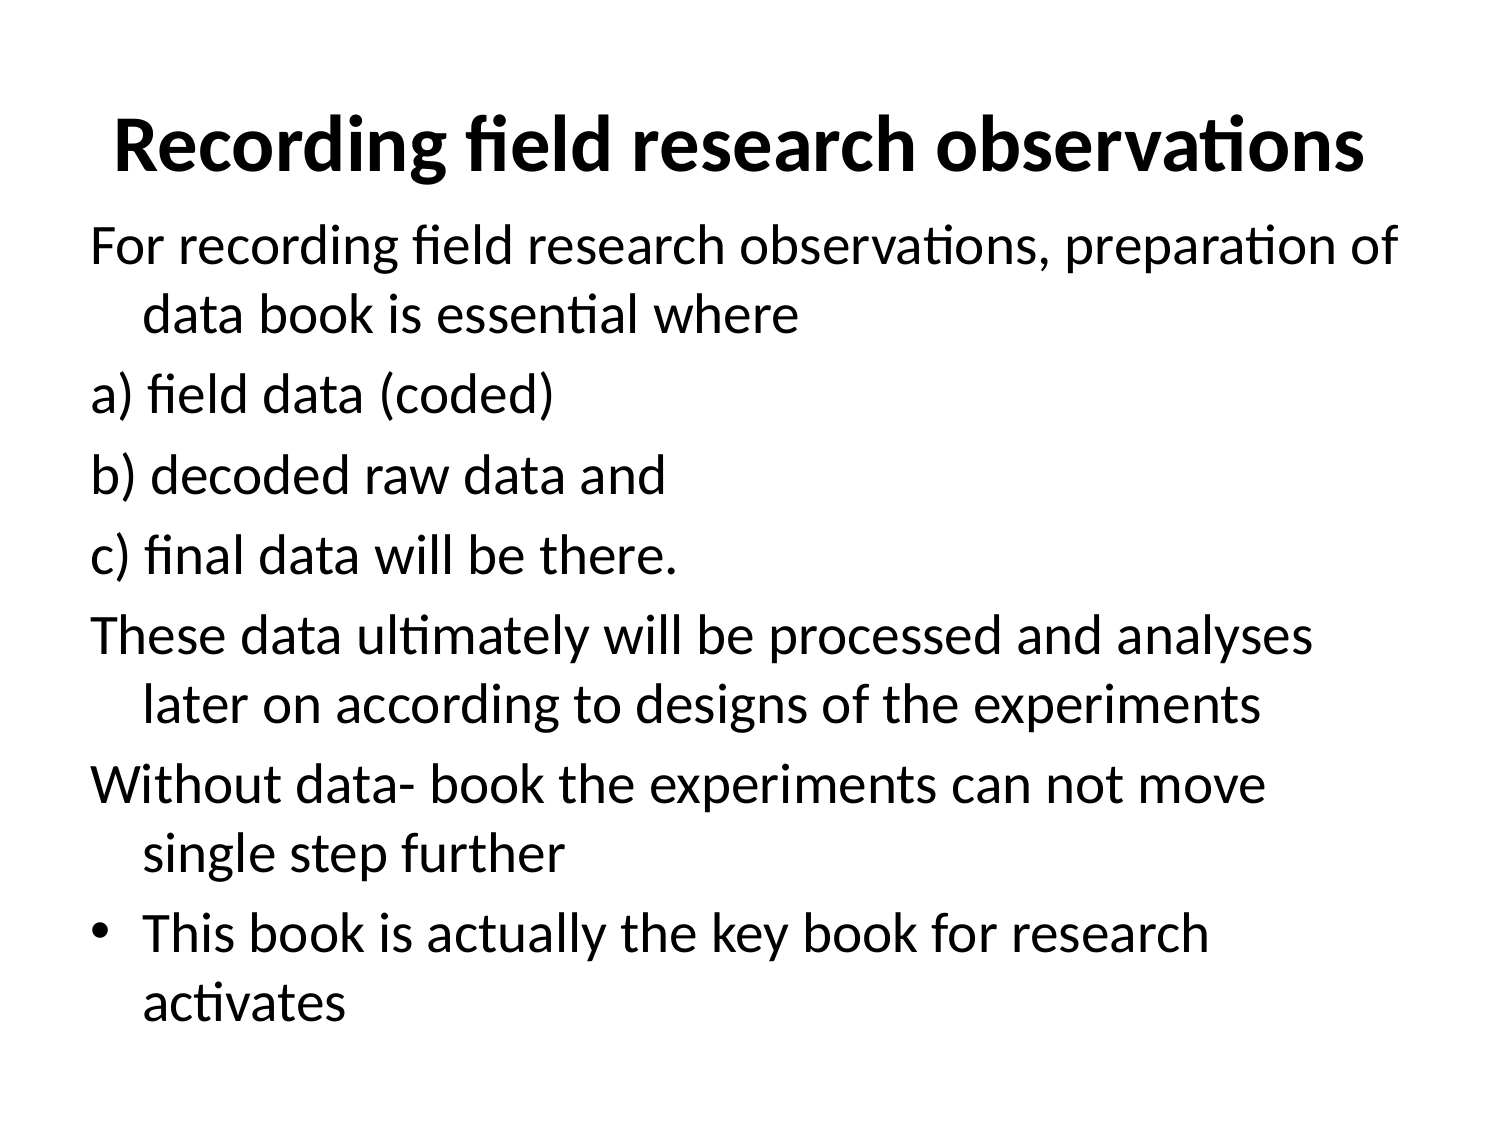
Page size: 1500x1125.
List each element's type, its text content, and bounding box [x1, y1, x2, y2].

list For recording field research observations, preparation of data book is essential where a) field data (coded) b) decoded raw data and c) final data will be there. These data ultimately will be processed and analyses later on according to designs of the experiments Without data- book the experiments can not move single step further This book is actually the key book for research activates [75, 200, 1425, 1050]
title Recording field research observations [75, 45, 1425, 200]
